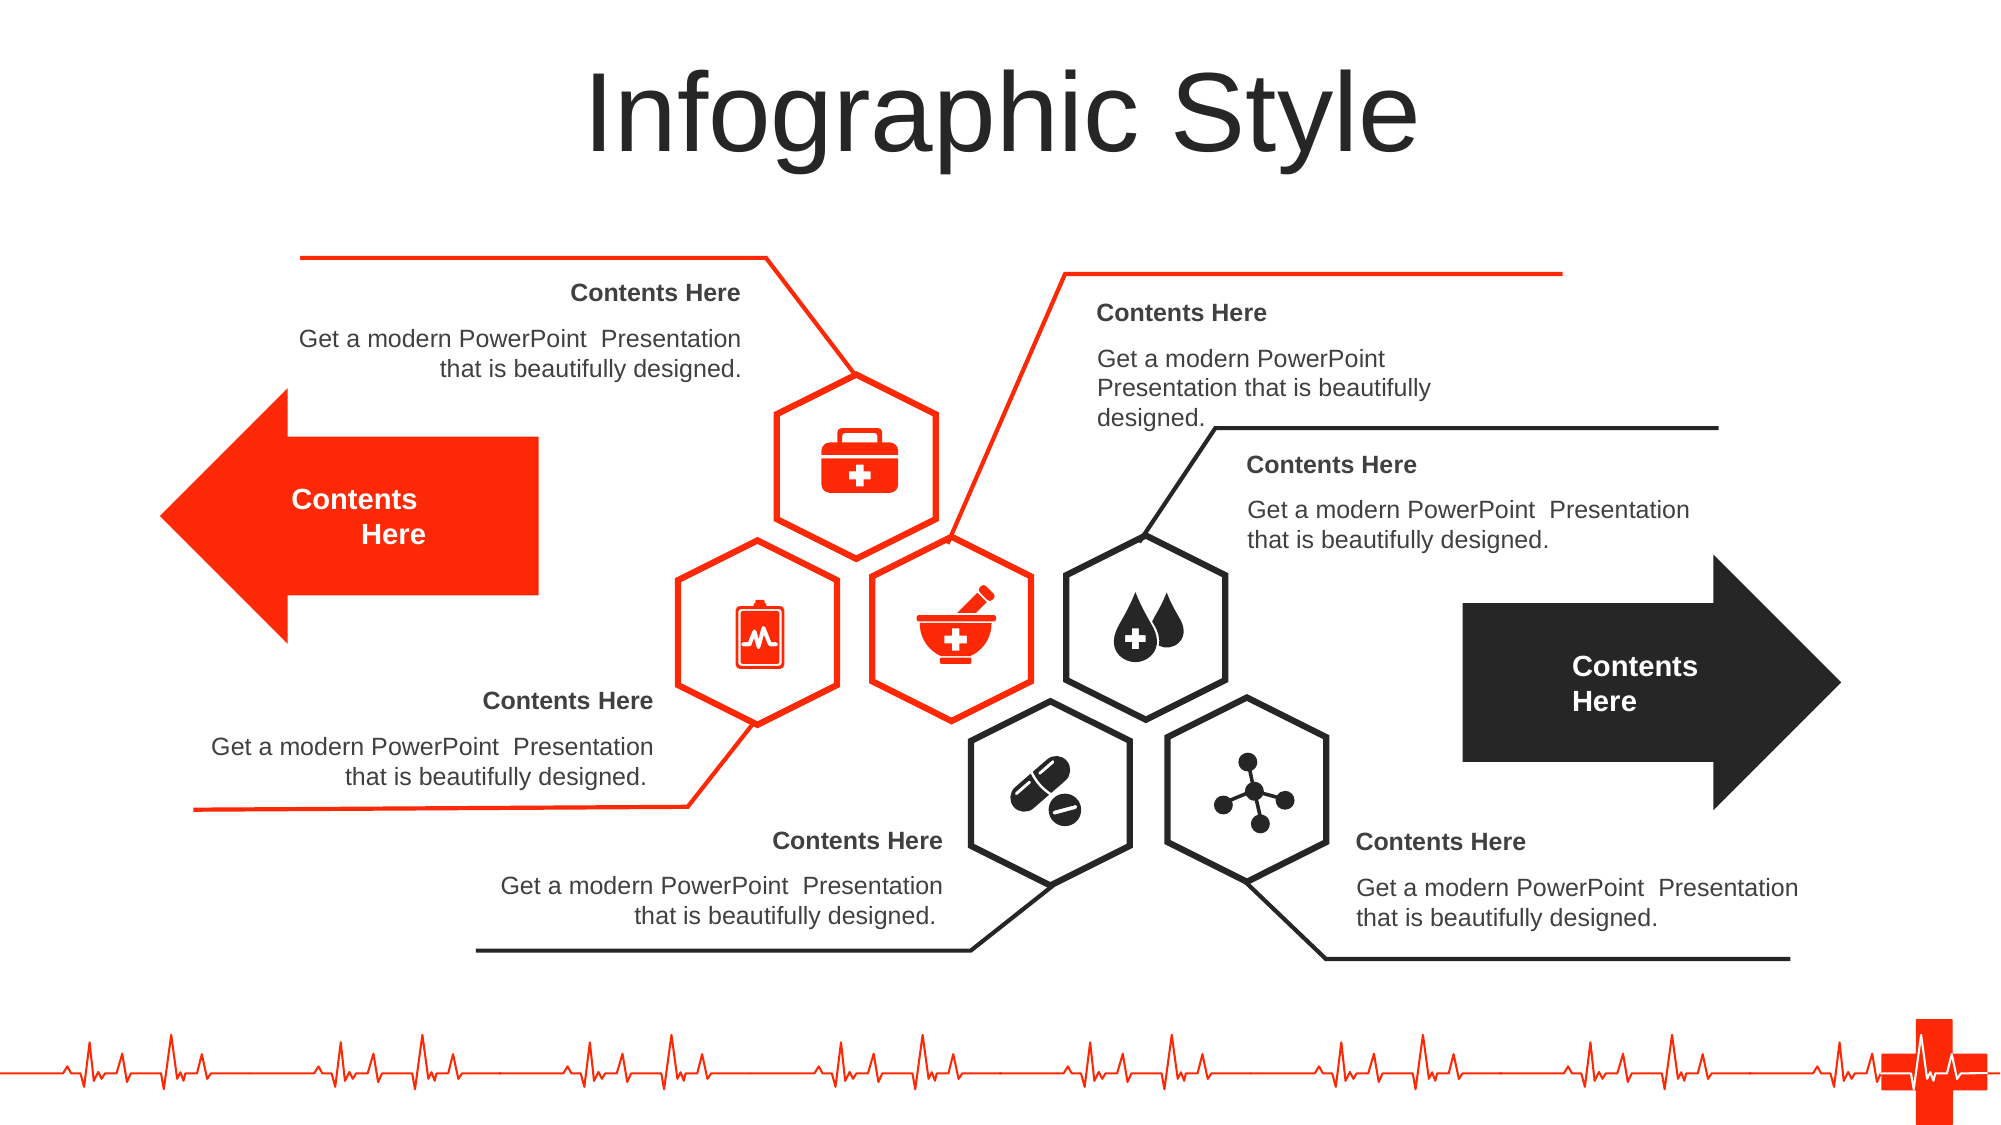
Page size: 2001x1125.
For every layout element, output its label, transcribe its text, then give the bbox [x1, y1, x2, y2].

text_box [1212, 751, 1296, 835]
text_box [1065, 536, 1227, 721]
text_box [1231, 440, 1719, 563]
text_box [820, 427, 900, 456]
text_box [820, 457, 900, 494]
text_box [1112, 589, 1185, 664]
text_box [1166, 696, 1328, 882]
text_box [734, 598, 786, 670]
text_box [677, 539, 838, 726]
text_box [871, 536, 1033, 723]
text_box [947, 273, 1563, 544]
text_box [1340, 817, 1826, 940]
text_box [193, 722, 755, 811]
text_box [915, 583, 998, 665]
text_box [443, 816, 961, 939]
text_box [300, 257, 858, 378]
text_box [775, 373, 937, 560]
text_box [969, 700, 1131, 886]
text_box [169, 677, 672, 799]
text_box [1241, 877, 1791, 960]
text_box [475, 885, 1054, 952]
text_box [1009, 754, 1072, 813]
text_box [1138, 427, 1719, 543]
text_box [1461, 558, 1843, 813]
text_box Contents Here [254, 473, 444, 558]
list Infographic Style [53, 55, 1952, 175]
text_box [1081, 288, 1556, 411]
text_box Contents Here [1557, 639, 1747, 725]
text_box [282, 269, 760, 392]
text_box [158, 392, 540, 647]
text_box [1047, 792, 1083, 828]
